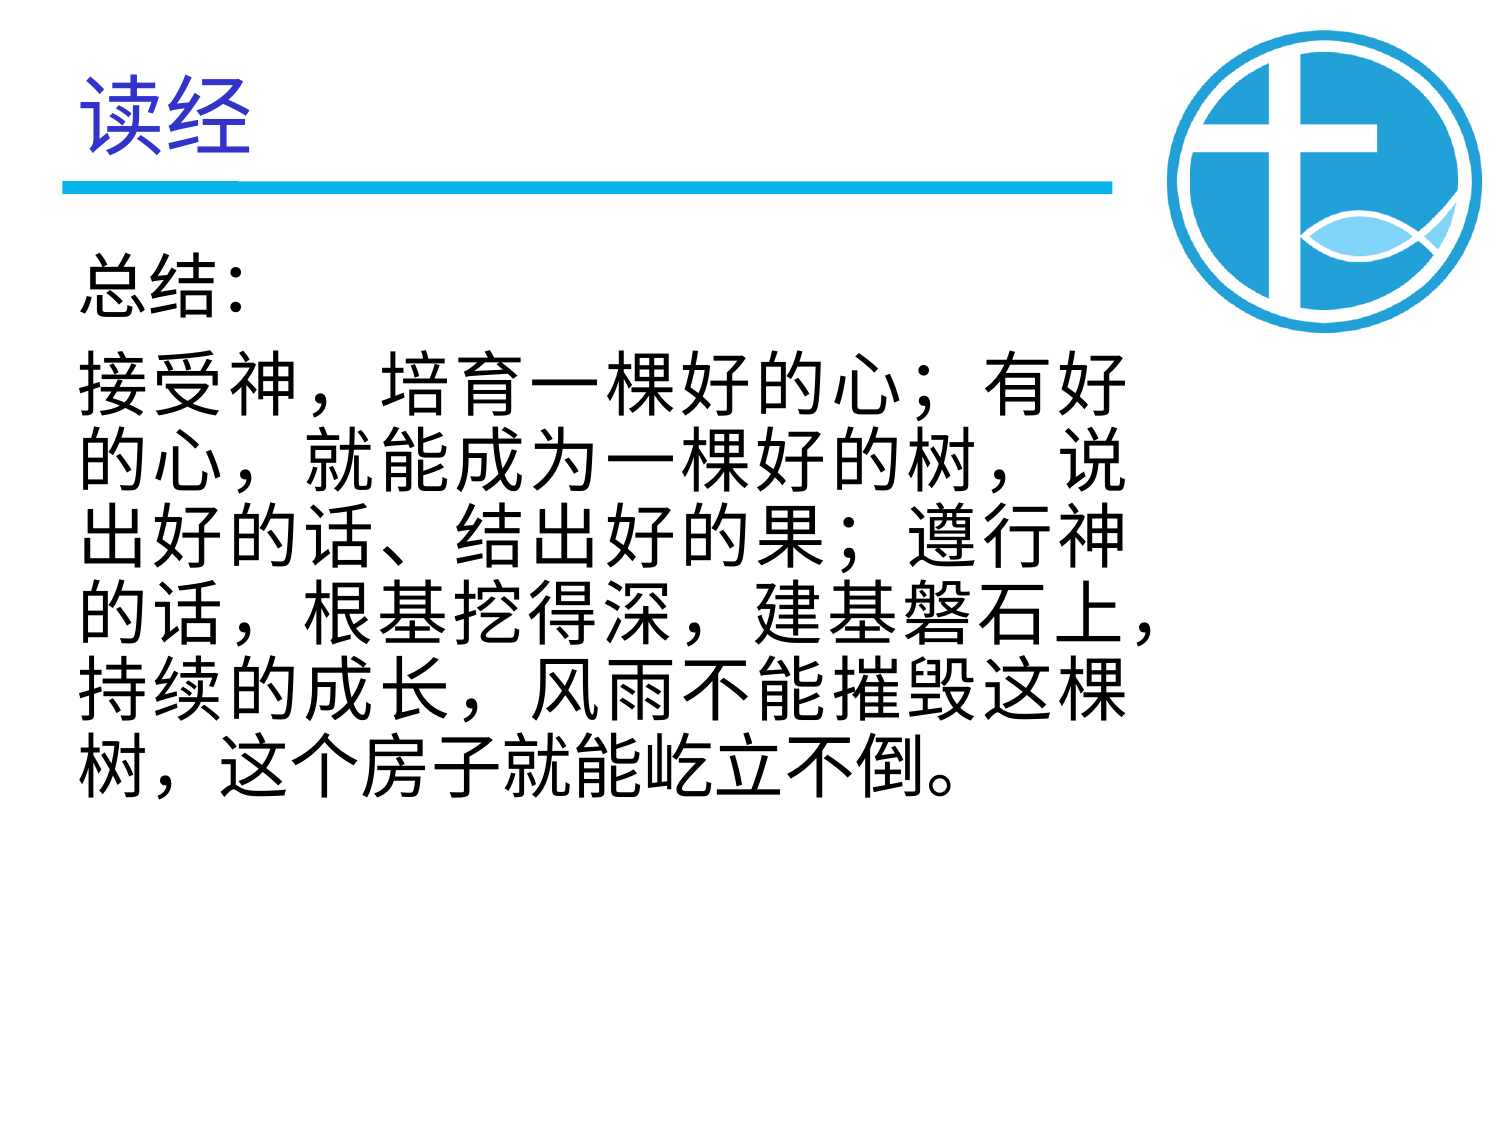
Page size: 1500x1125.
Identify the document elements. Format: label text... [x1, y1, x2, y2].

picture [1148, 12, 1500, 350]
text_box 读经 [62, 56, 1138, 175]
text_box 总结： 接受神，培育一棵好的心；有好的心，就能成为一棵好的树，说出好的话、结出好的果；遵行神的话，根基挖得深，建基磐石上，持续的成长，风雨不能摧毁这棵树，这个房子就能屹立不倒。 [62, 244, 1145, 932]
